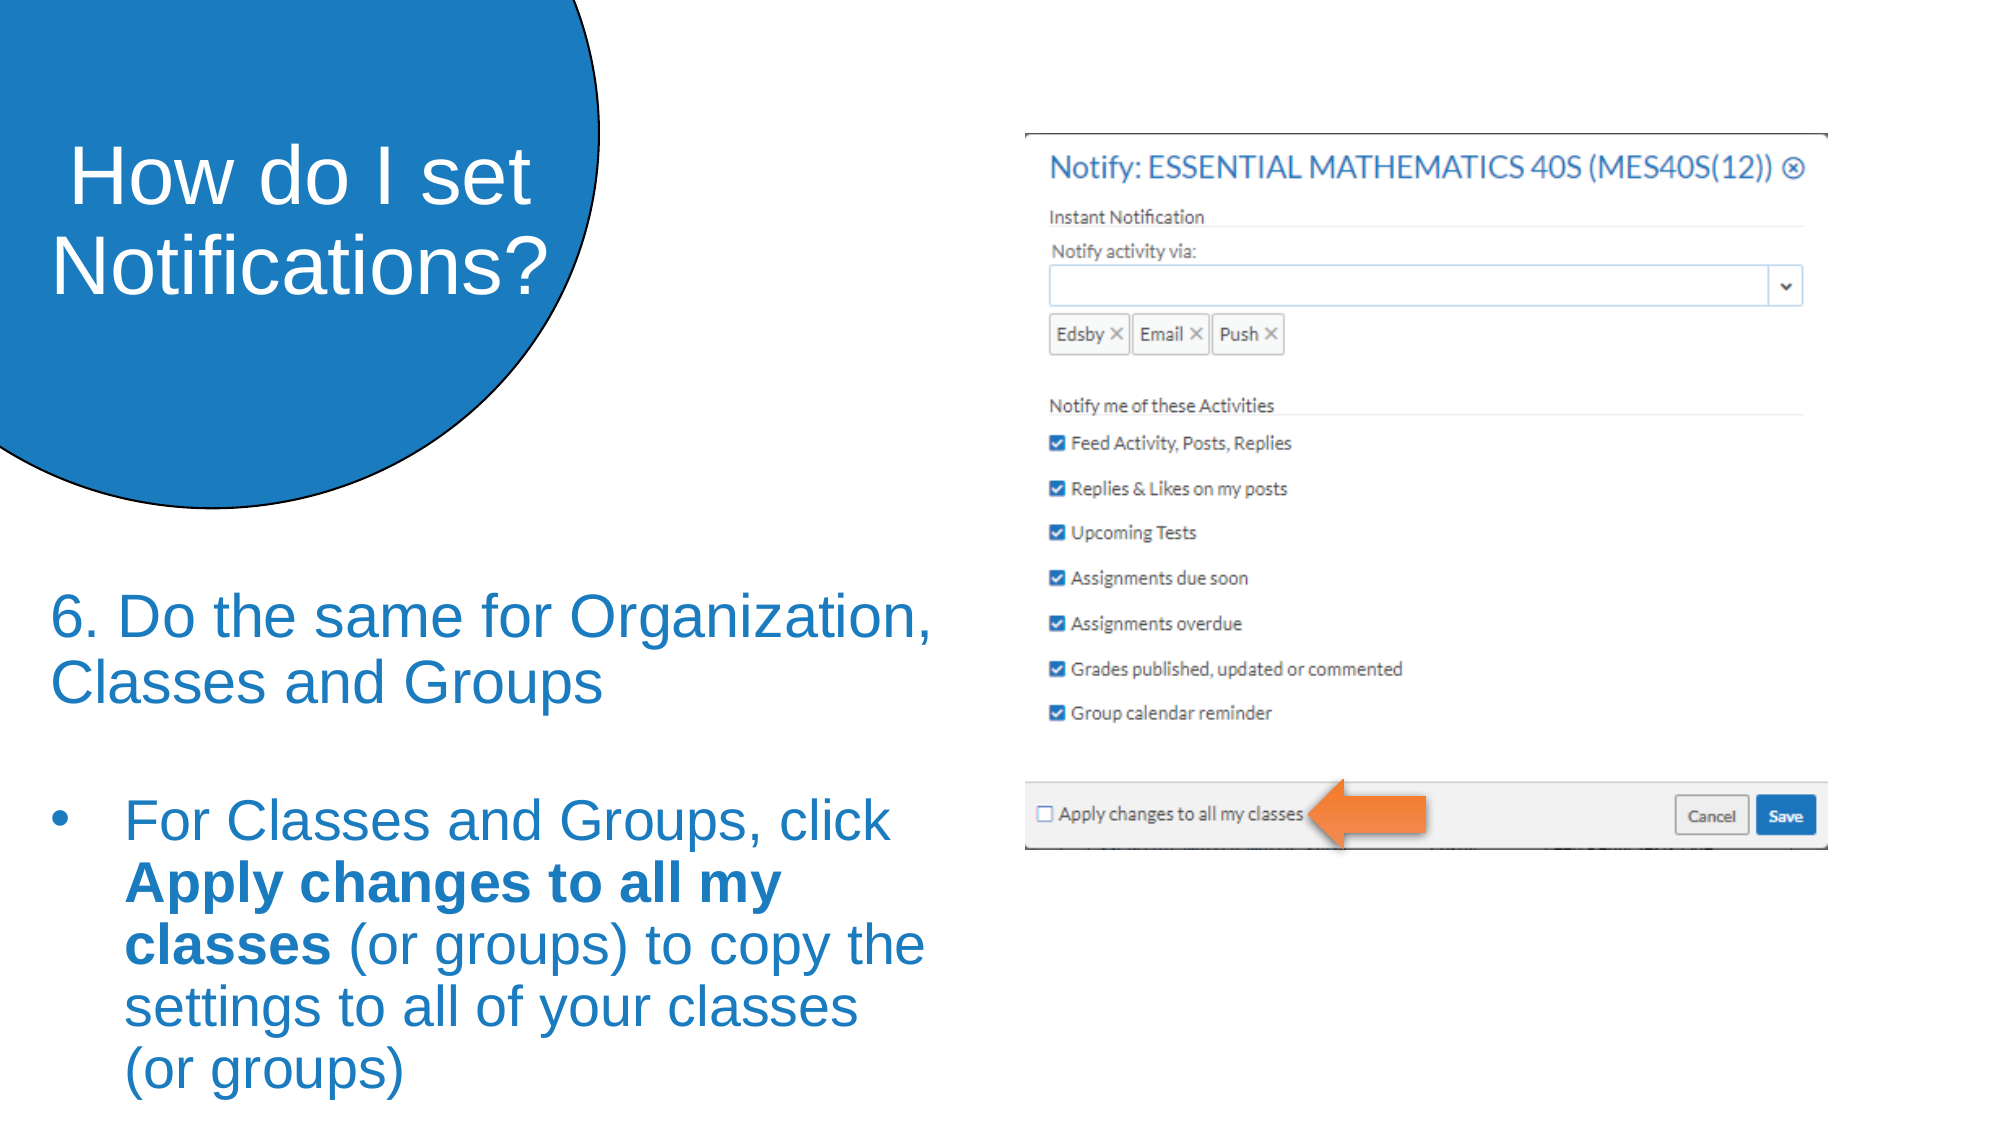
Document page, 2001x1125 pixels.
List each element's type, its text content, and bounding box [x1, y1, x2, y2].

title How do I set Notifications? [35, 113, 566, 331]
text_box [0, 0, 600, 510]
text_box 6. Do the same for Organization, Classes and Groups For Classes and Groups, click Apply changes to all my classes (or groups) to copy the settings to all of your classes (or groups) [34, 577, 952, 1125]
picture [1025, 133, 1828, 850]
